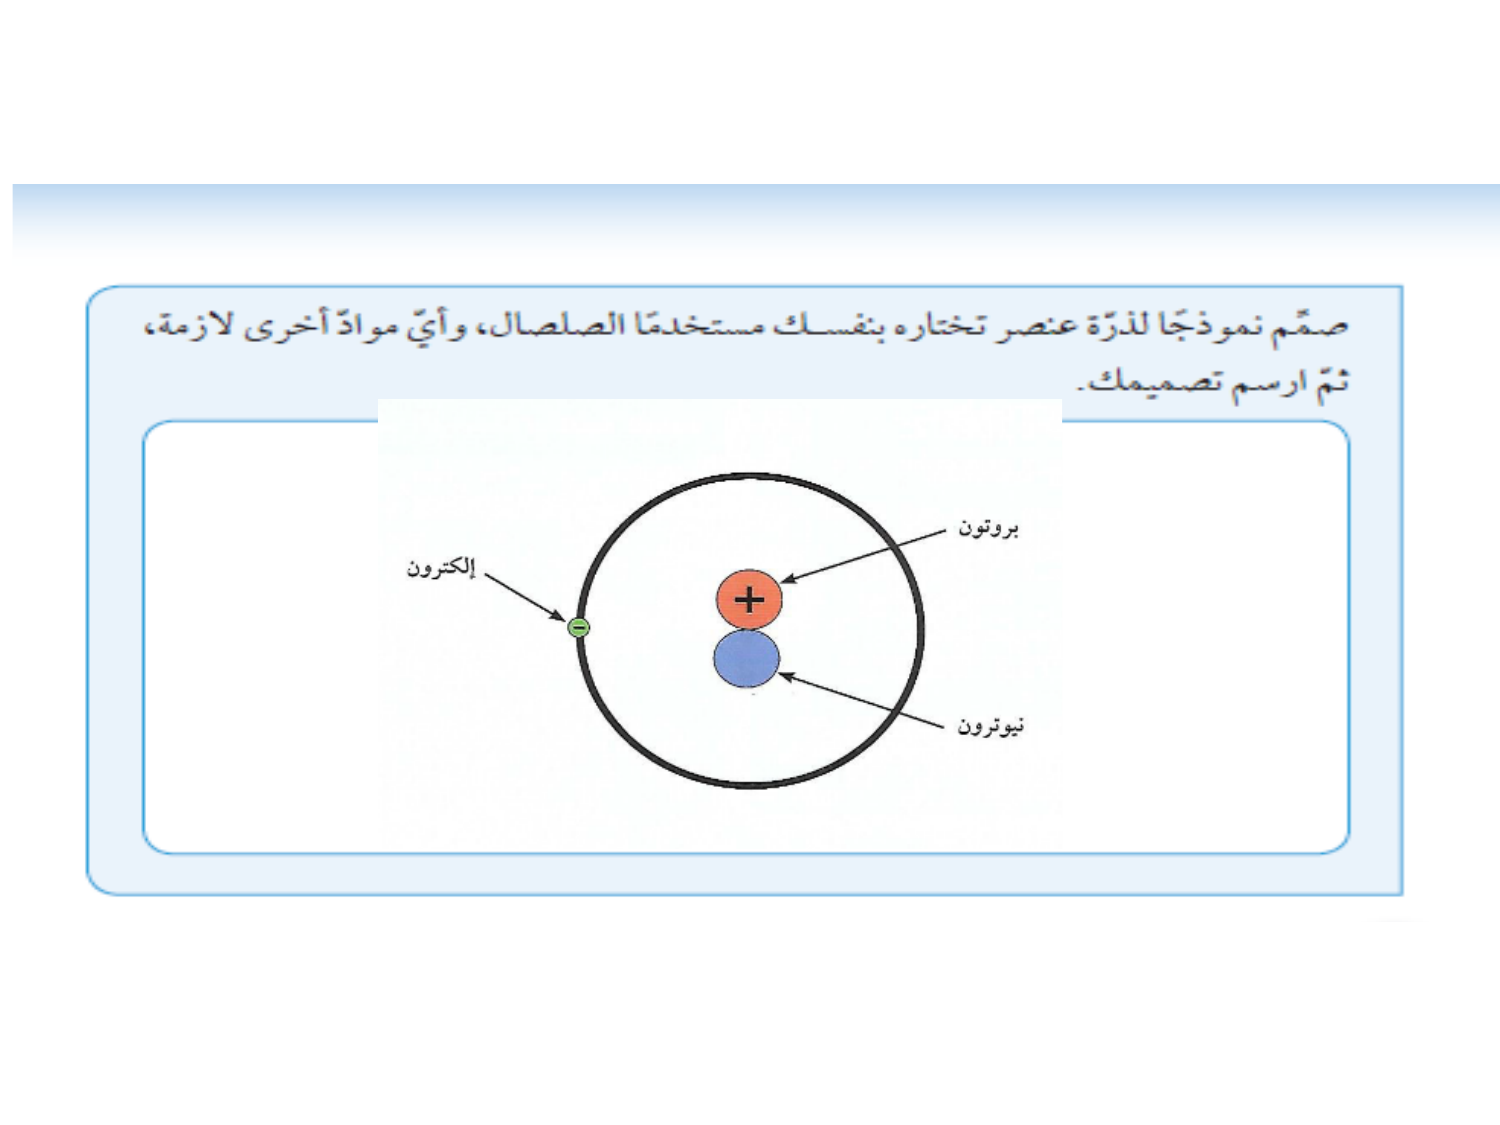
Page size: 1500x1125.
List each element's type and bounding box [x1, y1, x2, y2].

picture [12, 184, 1500, 922]
